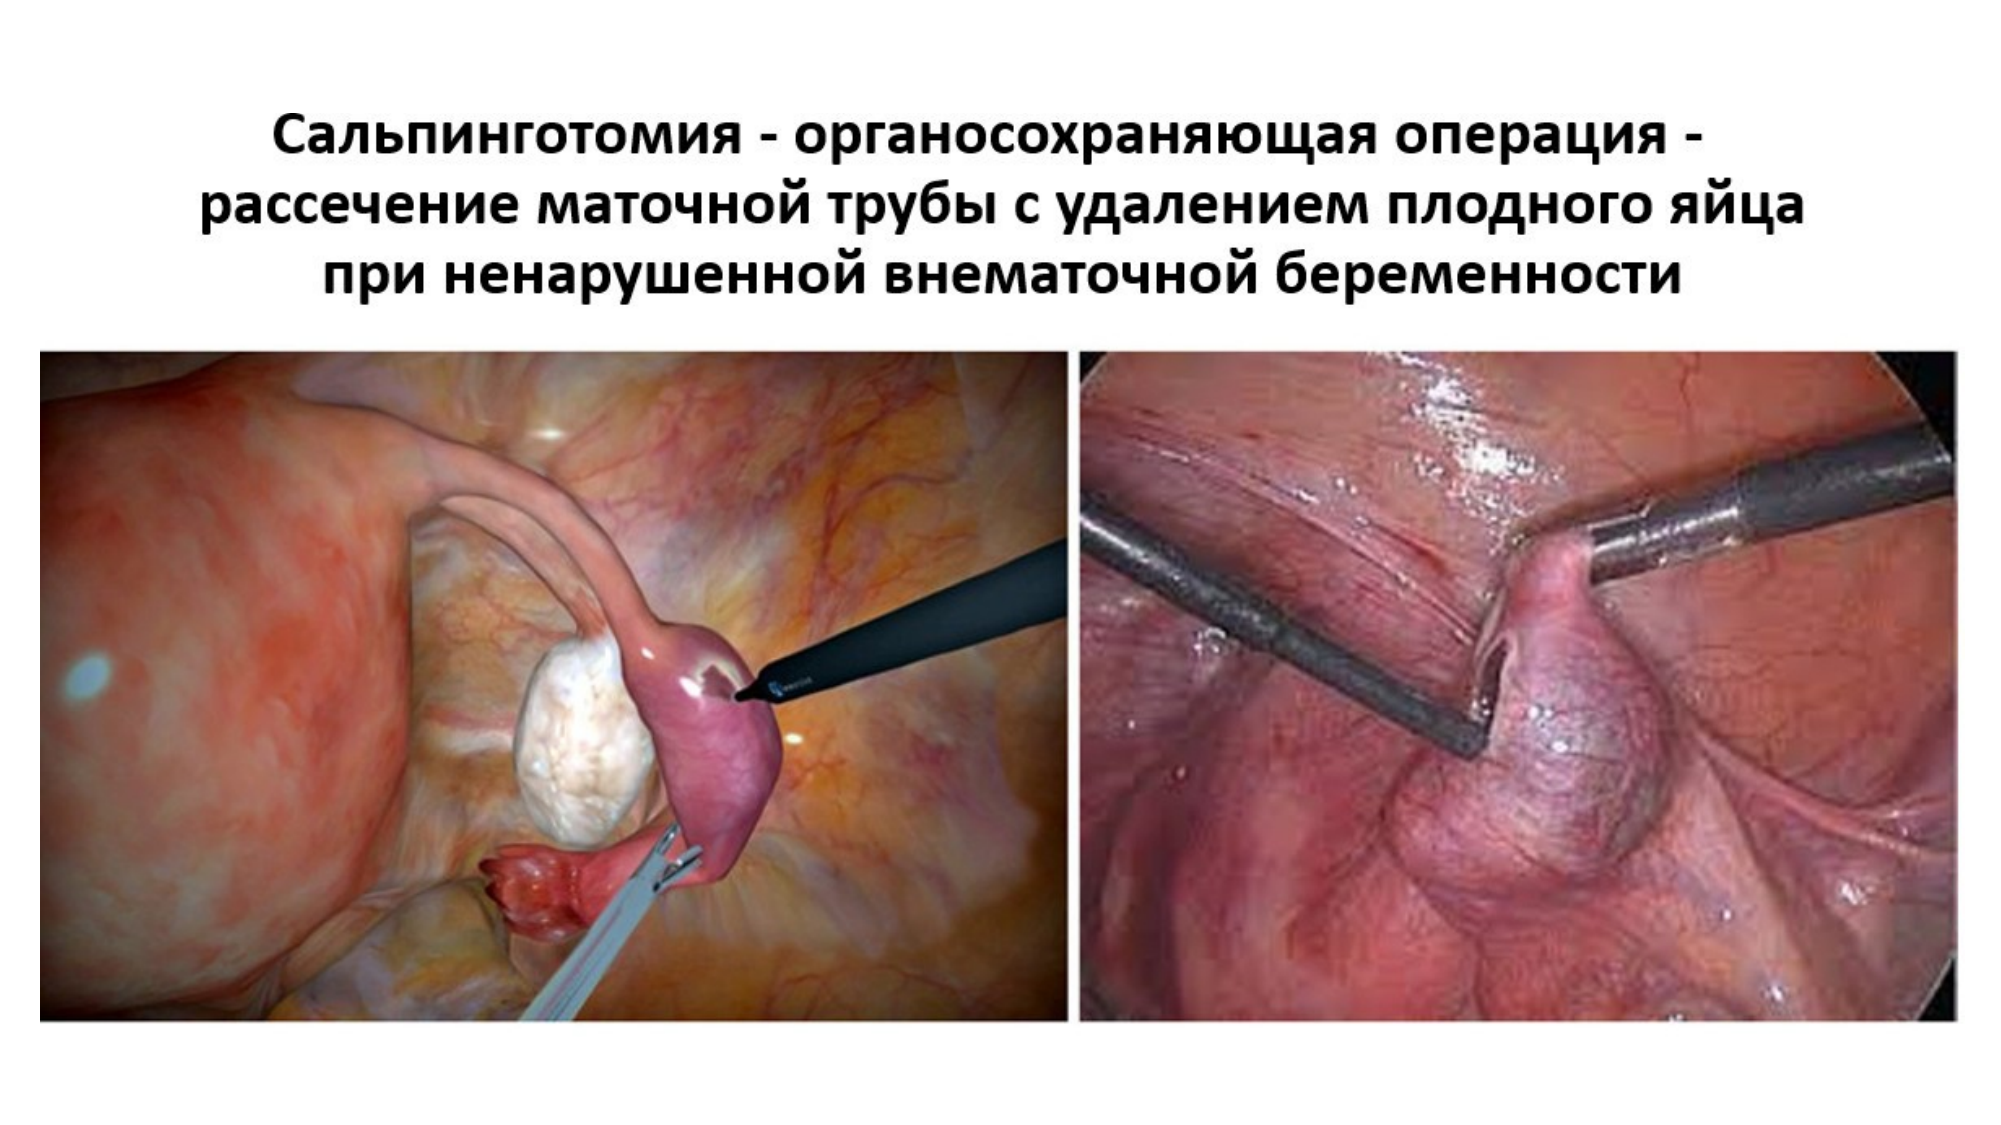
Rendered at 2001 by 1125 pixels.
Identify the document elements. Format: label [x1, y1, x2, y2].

picture [40, 113, 1965, 1038]
